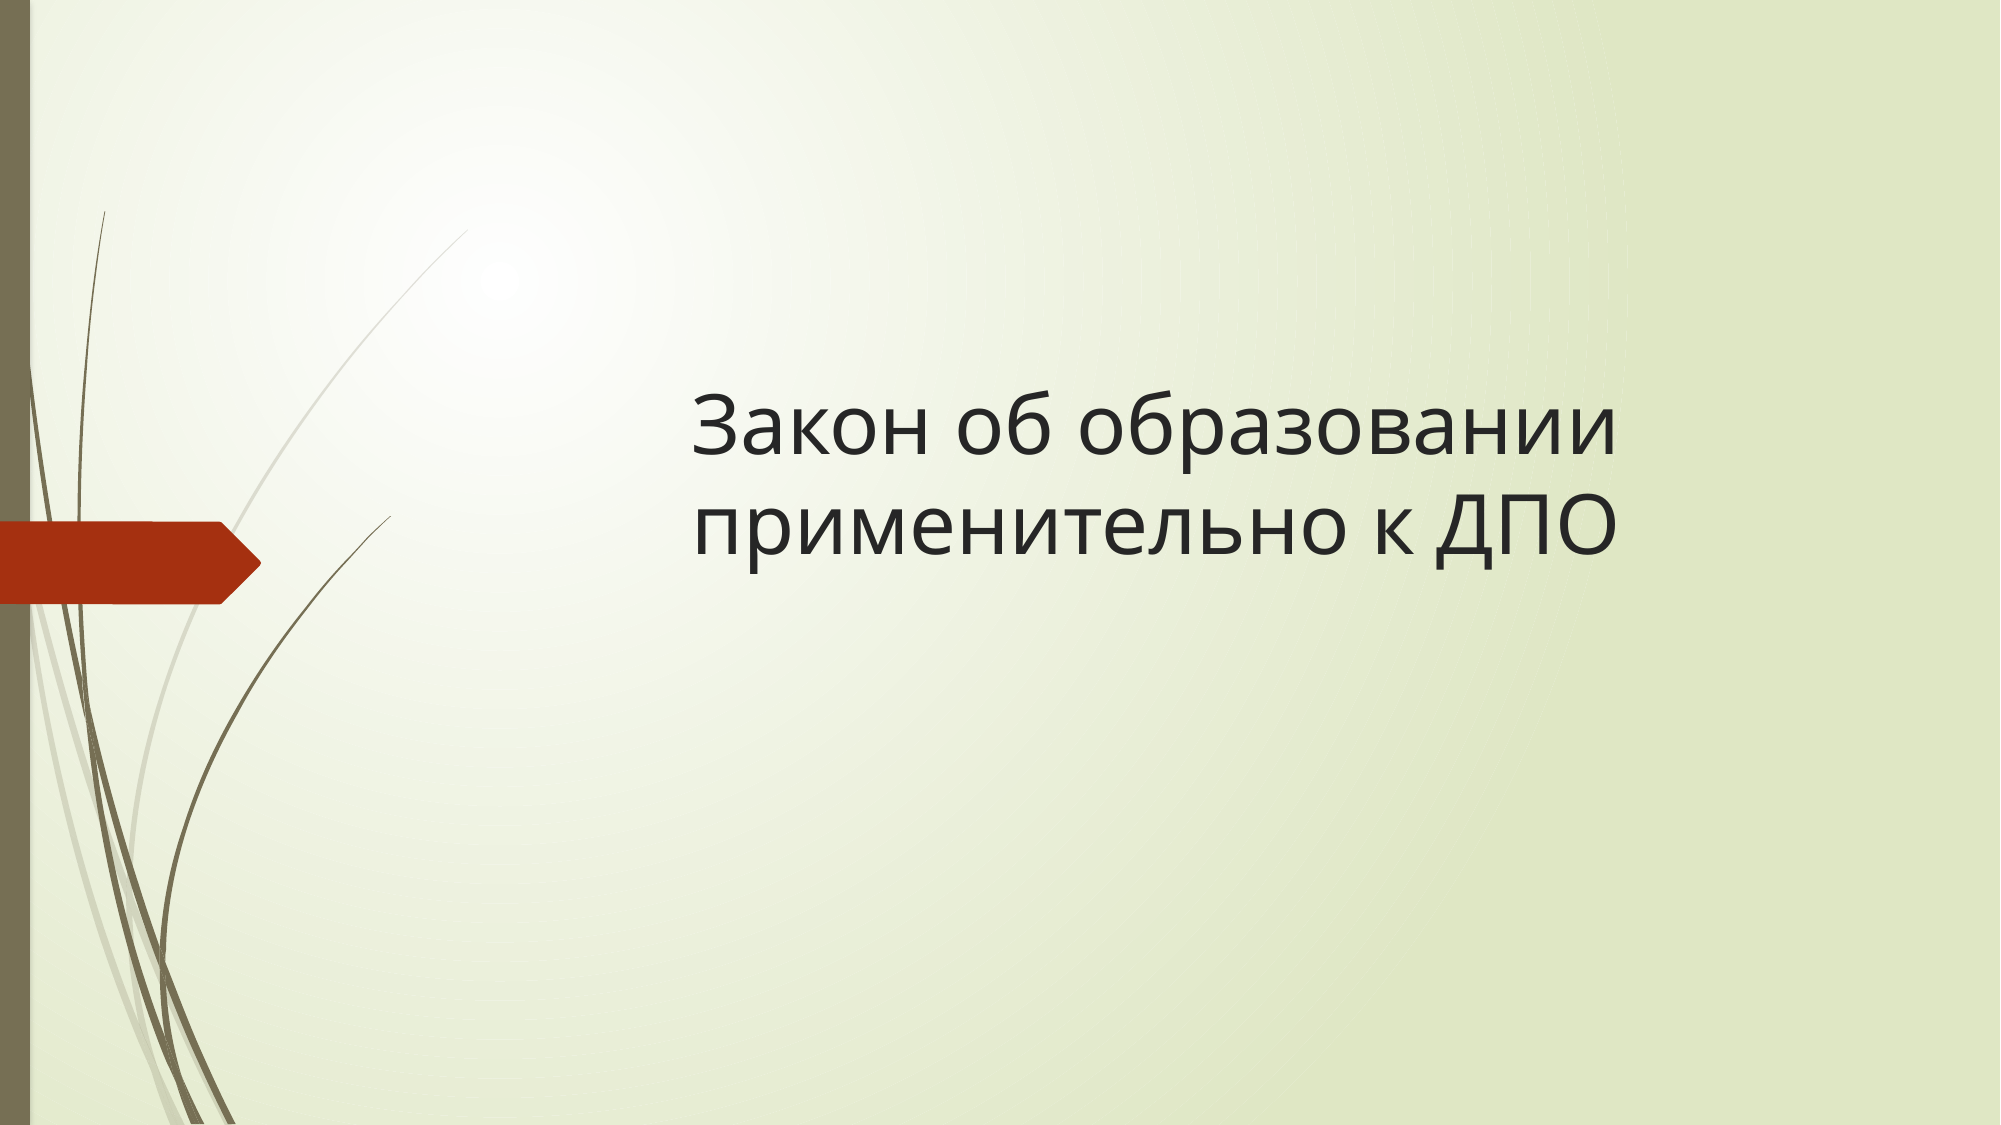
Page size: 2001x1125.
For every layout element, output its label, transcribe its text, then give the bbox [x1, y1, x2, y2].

title Закон об образовании применительно к ДПО [424, 337, 1888, 579]
